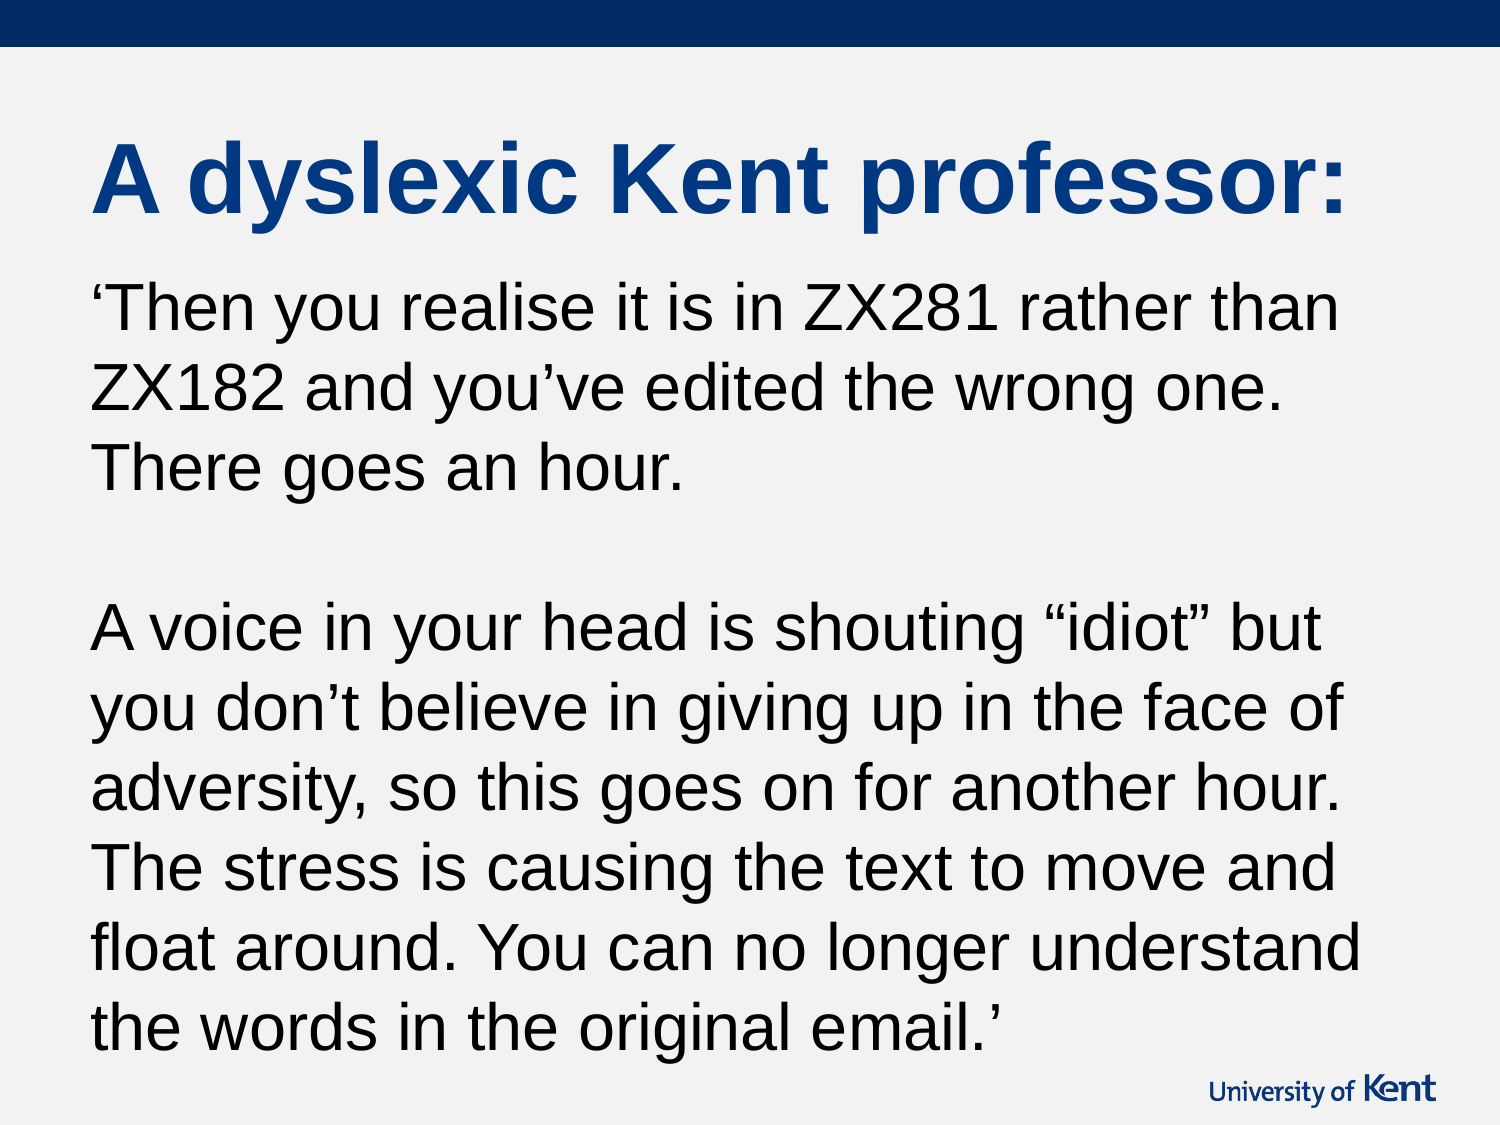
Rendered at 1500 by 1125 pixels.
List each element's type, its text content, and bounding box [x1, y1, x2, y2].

list ‘Then you realise it is in ZX281 rather than ZX182 and you’ve edited the wrong one. There goes an hour. A voice in your head is shouting “idiot” but you don’t believe in giving up in the face of adversity, so this goes on for another hour. The stress is causing the text to move and float around. You can no longer understand the words in the original email.’ [75, 256, 1459, 988]
title A dyslexic Kent professor: [75, 90, 1436, 257]
picture [1210, 1074, 1436, 1108]
